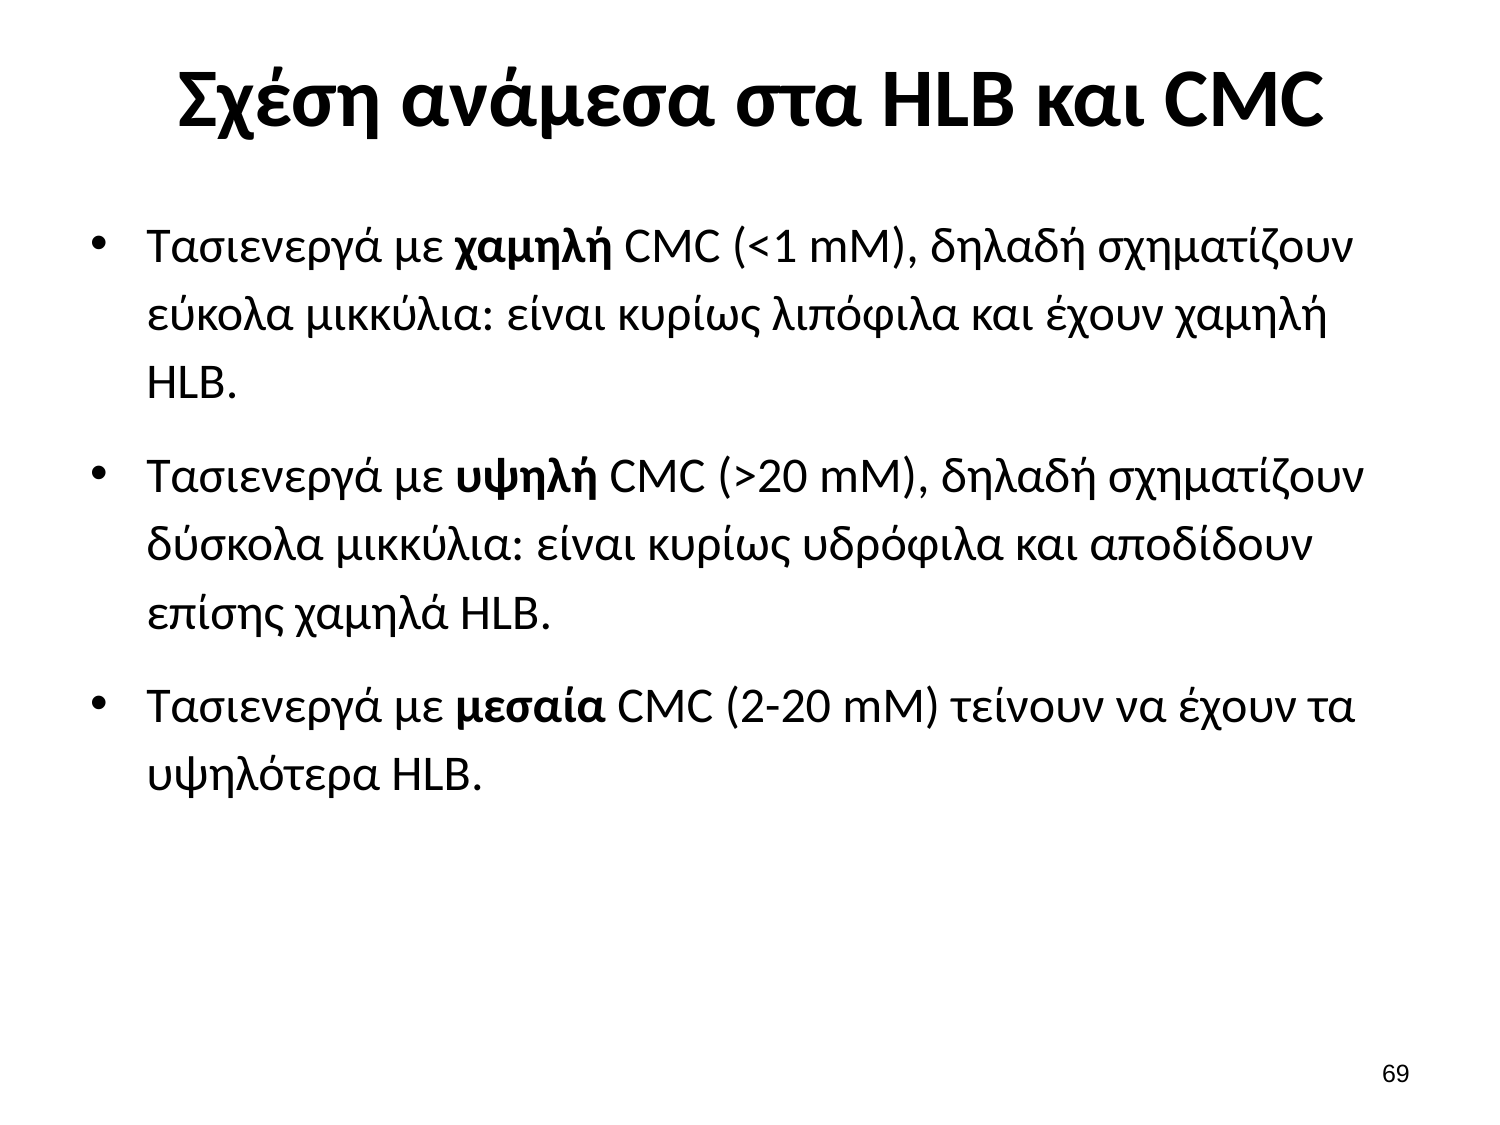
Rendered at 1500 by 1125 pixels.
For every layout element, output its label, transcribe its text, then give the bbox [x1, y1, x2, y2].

list Τασιενεργά με χαμηλή CMC (<1 mM), δηλαδή σχηματίζουν εύκολα μικκύλια: είναι κυρίως λιπόφιλα και έχουν χαμηλή HLB. Τασιενεργά με υψηλή CMC (>20 mΜ), δηλαδή σχηματίζουν δύσκολα μικκύλια: είναι κυρίως υδρόφιλα και αποδίδουν επίσης χαμηλά HLB. Τασιενεργά με μεσαία CMC (2-20 mM) τείνουν να έχουν τα υψηλότερα HLB. [75, 196, 1425, 1024]
slide_number 68 [1074, 1042, 1425, 1103]
title Σχέση ανάμεσα στα HLB και CMC [76, 19, 1427, 169]
